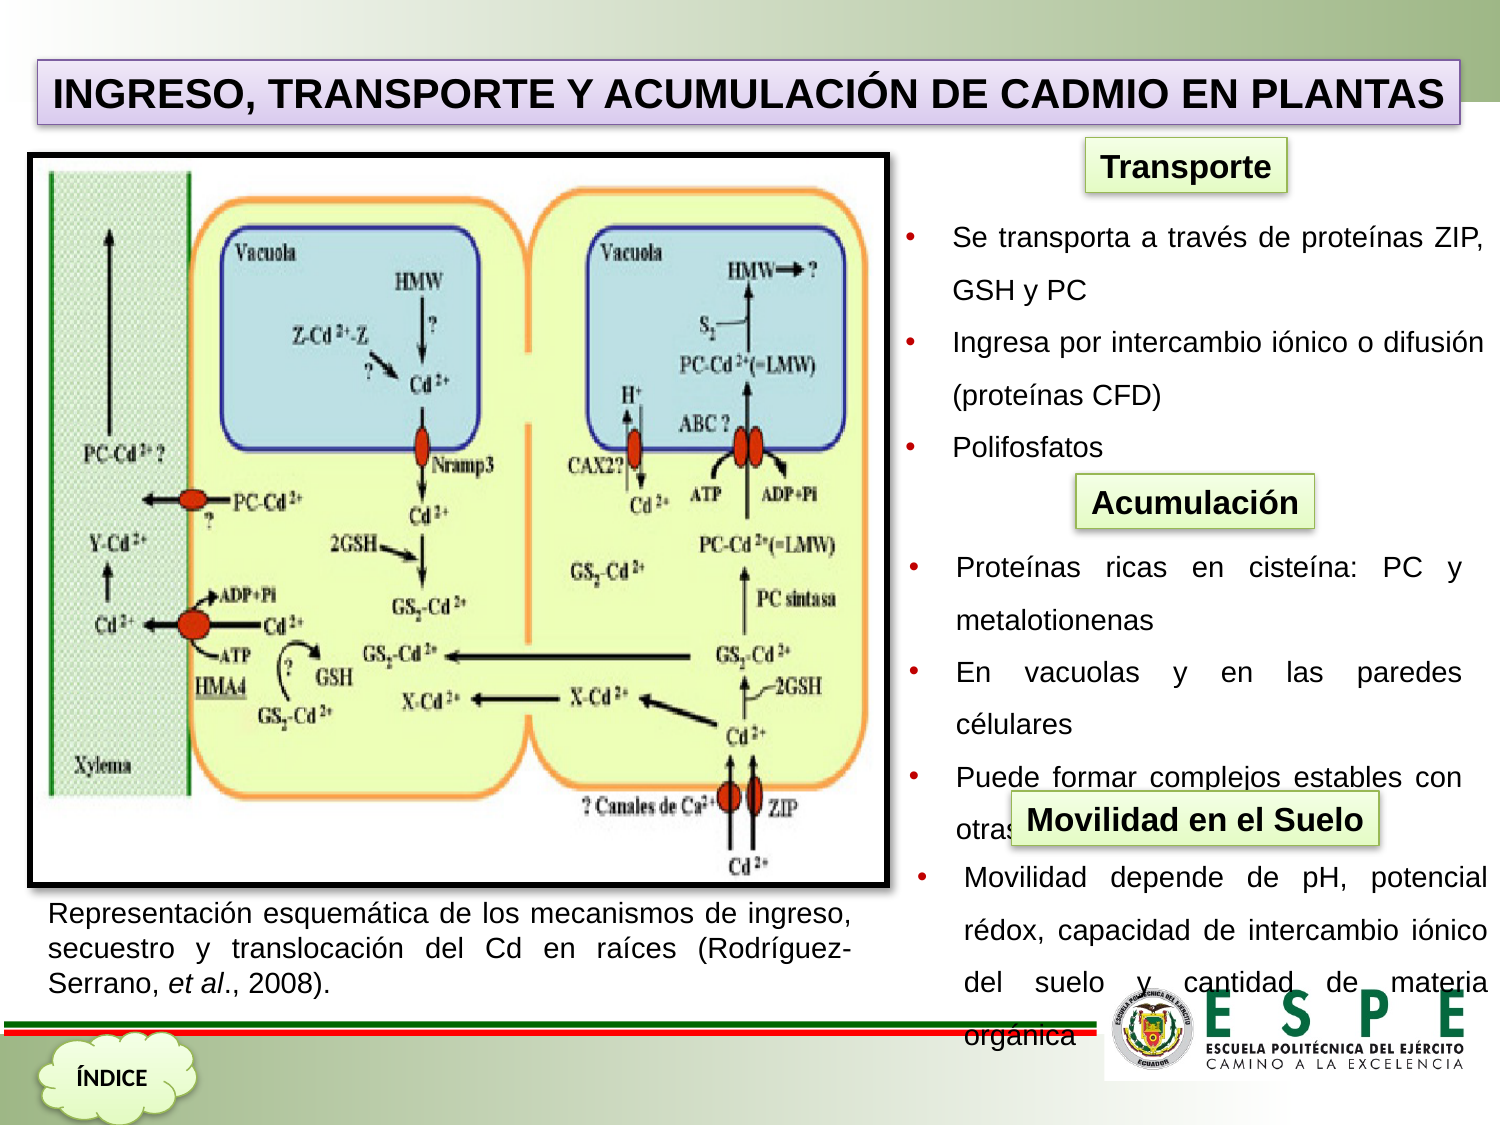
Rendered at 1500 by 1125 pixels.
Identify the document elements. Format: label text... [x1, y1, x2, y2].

text_box Movilidad depende de pH, potencial rédox, capacidad de intercambio iónico del suelo y cantidad de materia orgánica [902, 833, 1500, 1059]
text_box INGRESO, TRANSPORTE Y ACUMULACIÓN DE CADMIO EN PLANTAS [37, 59, 1461, 125]
text_box Proteínas ricas en cisteína: PC y metalotionenas En vacuolas y en las paredes célulares Puede formar complejos estables con otras moléculas. [894, 523, 1478, 853]
picture [1104, 1059, 1483, 1081]
text_box ÍNDICE [37, 1031, 198, 1125]
text_box Acumulación [1075, 473, 1315, 529]
text_box Se transporta a través de proteínas ZIP, GSH y PC Ingresa por intercambio iónico o difusión (proteínas CFD) Polifosfatos [890, 193, 1500, 471]
text_box Transporte [1085, 137, 1288, 193]
text_box Movilidad en el Suelo [1011, 790, 1380, 846]
text_box Representación esquemática de los mecanismos de ingreso, secuestro y translocación del Cd en raíces (Rodríguez-Serrano, et al., 2008). [17, 886, 868, 1007]
picture [33, 157, 885, 883]
